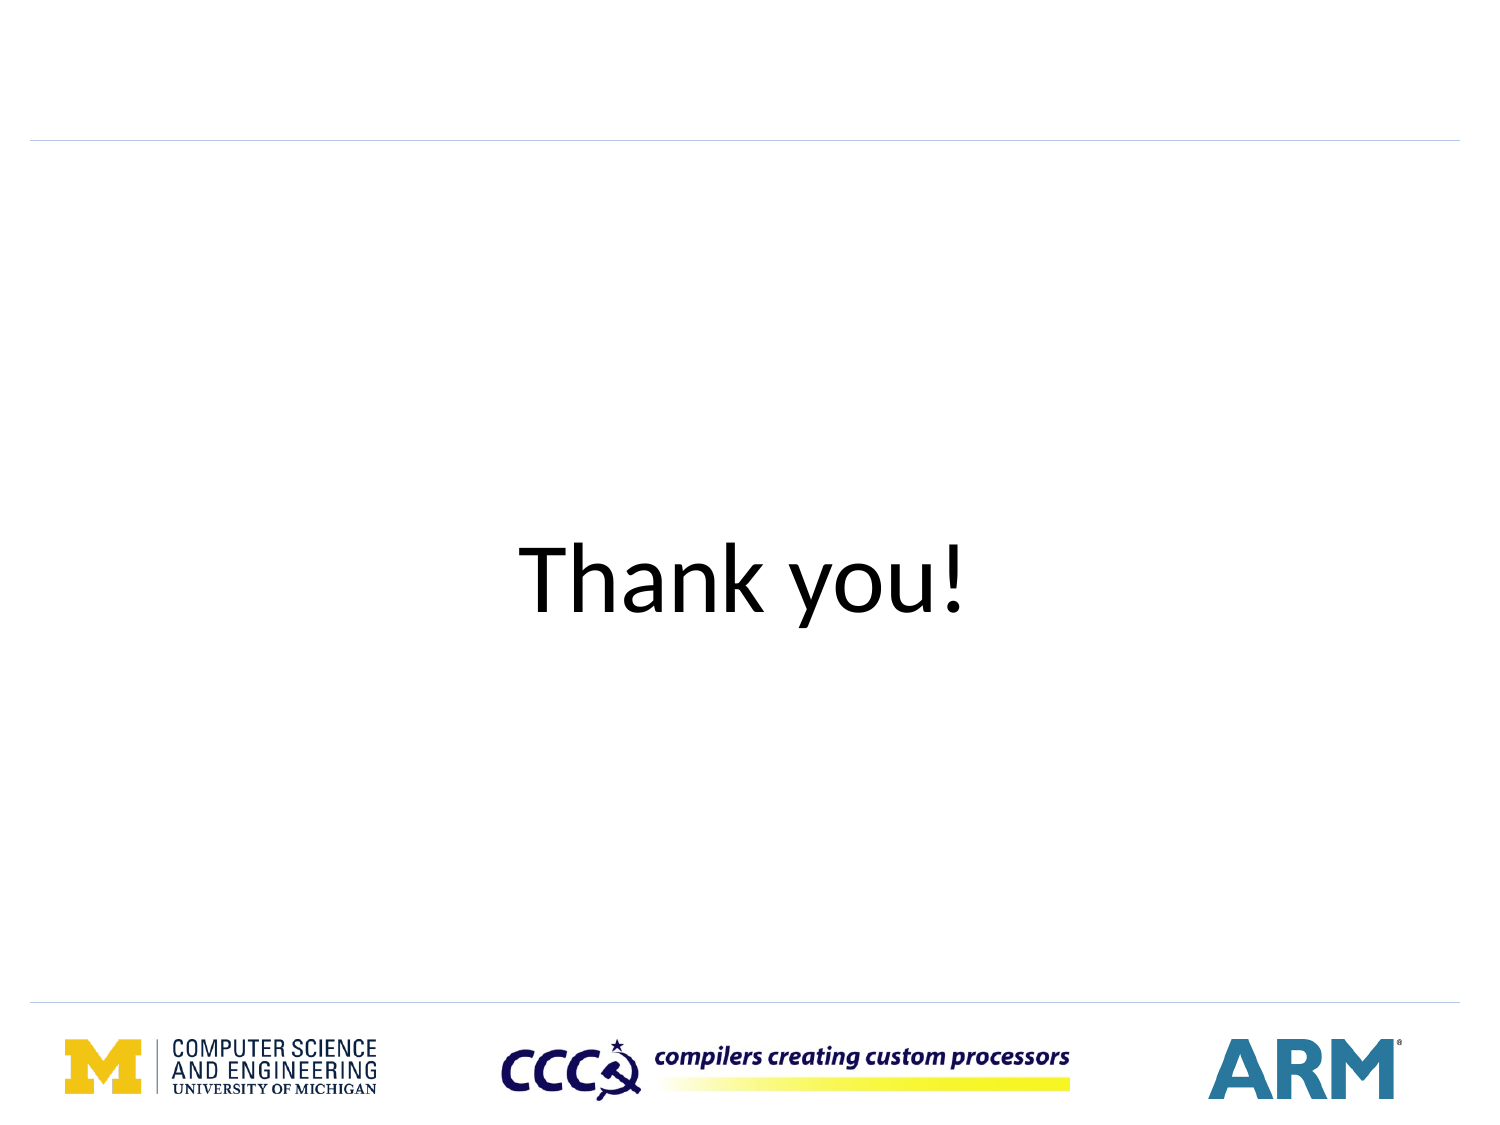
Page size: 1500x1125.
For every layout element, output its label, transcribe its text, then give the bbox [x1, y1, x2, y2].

text_box Thank you! [504, 504, 986, 640]
picture [65, 1039, 376, 1094]
picture [1208, 1039, 1402, 1099]
picture [498, 1039, 1070, 1105]
